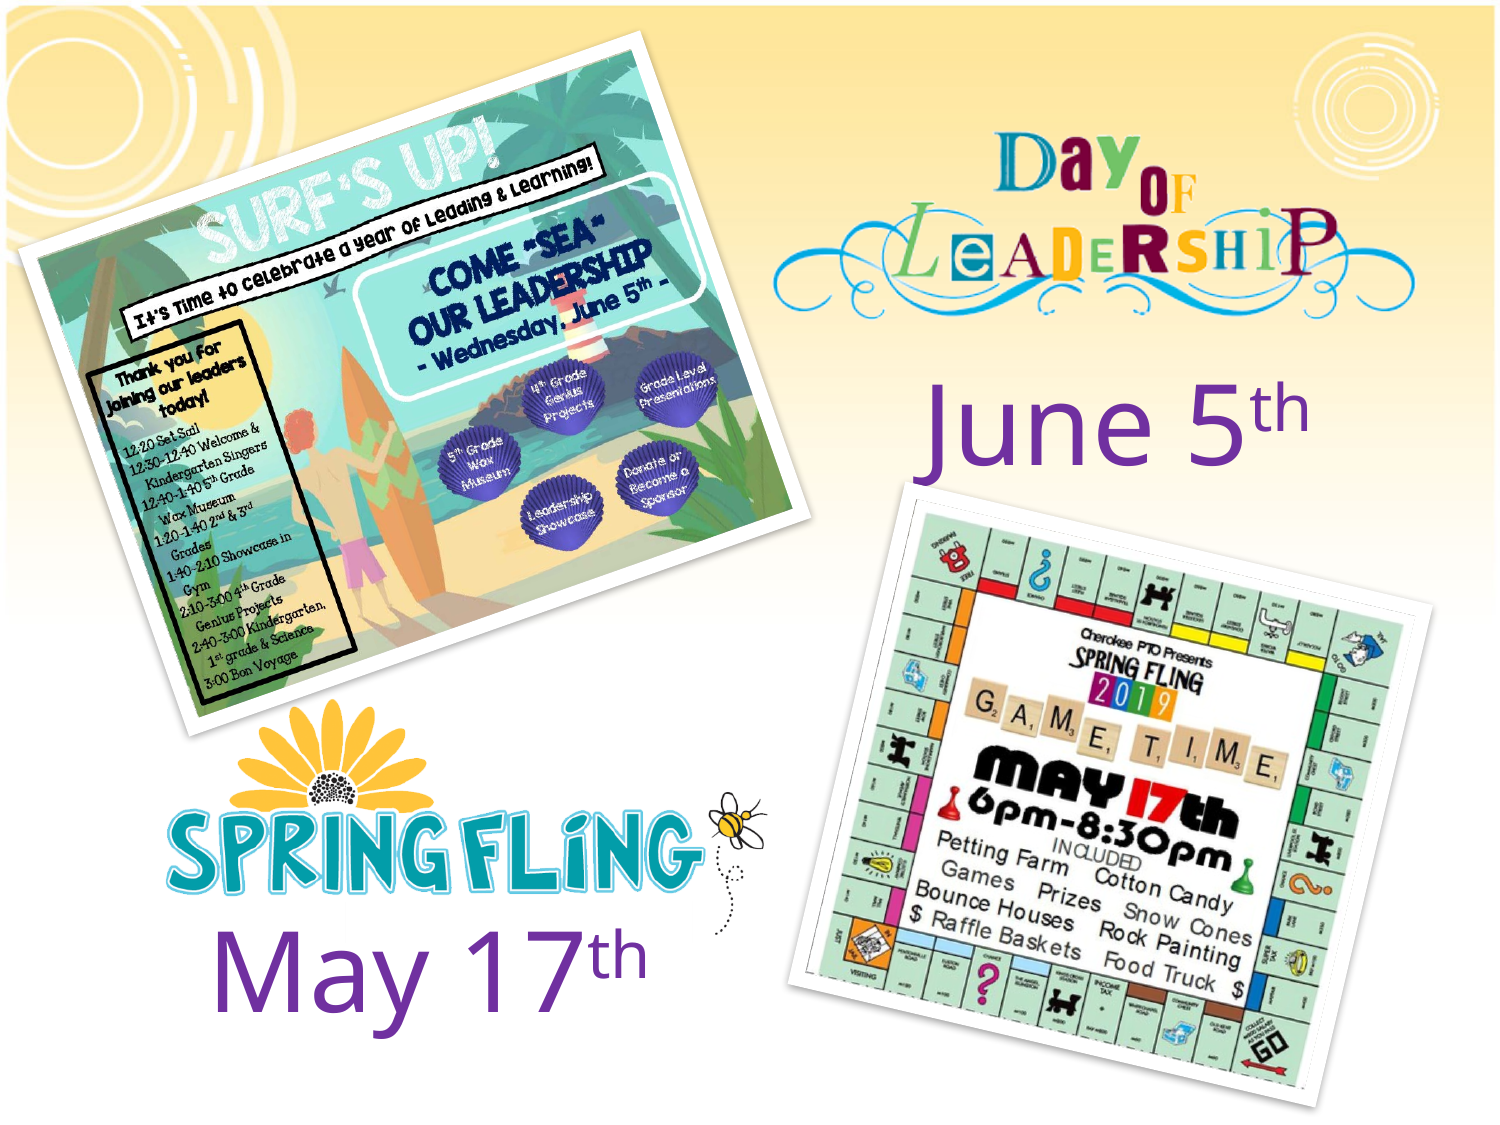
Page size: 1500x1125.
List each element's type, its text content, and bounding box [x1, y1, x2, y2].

picture [0, 0, 1500, 1125]
text_box May 17th [192, 951, 696, 1043]
text_box June 5th [907, 352, 1358, 496]
